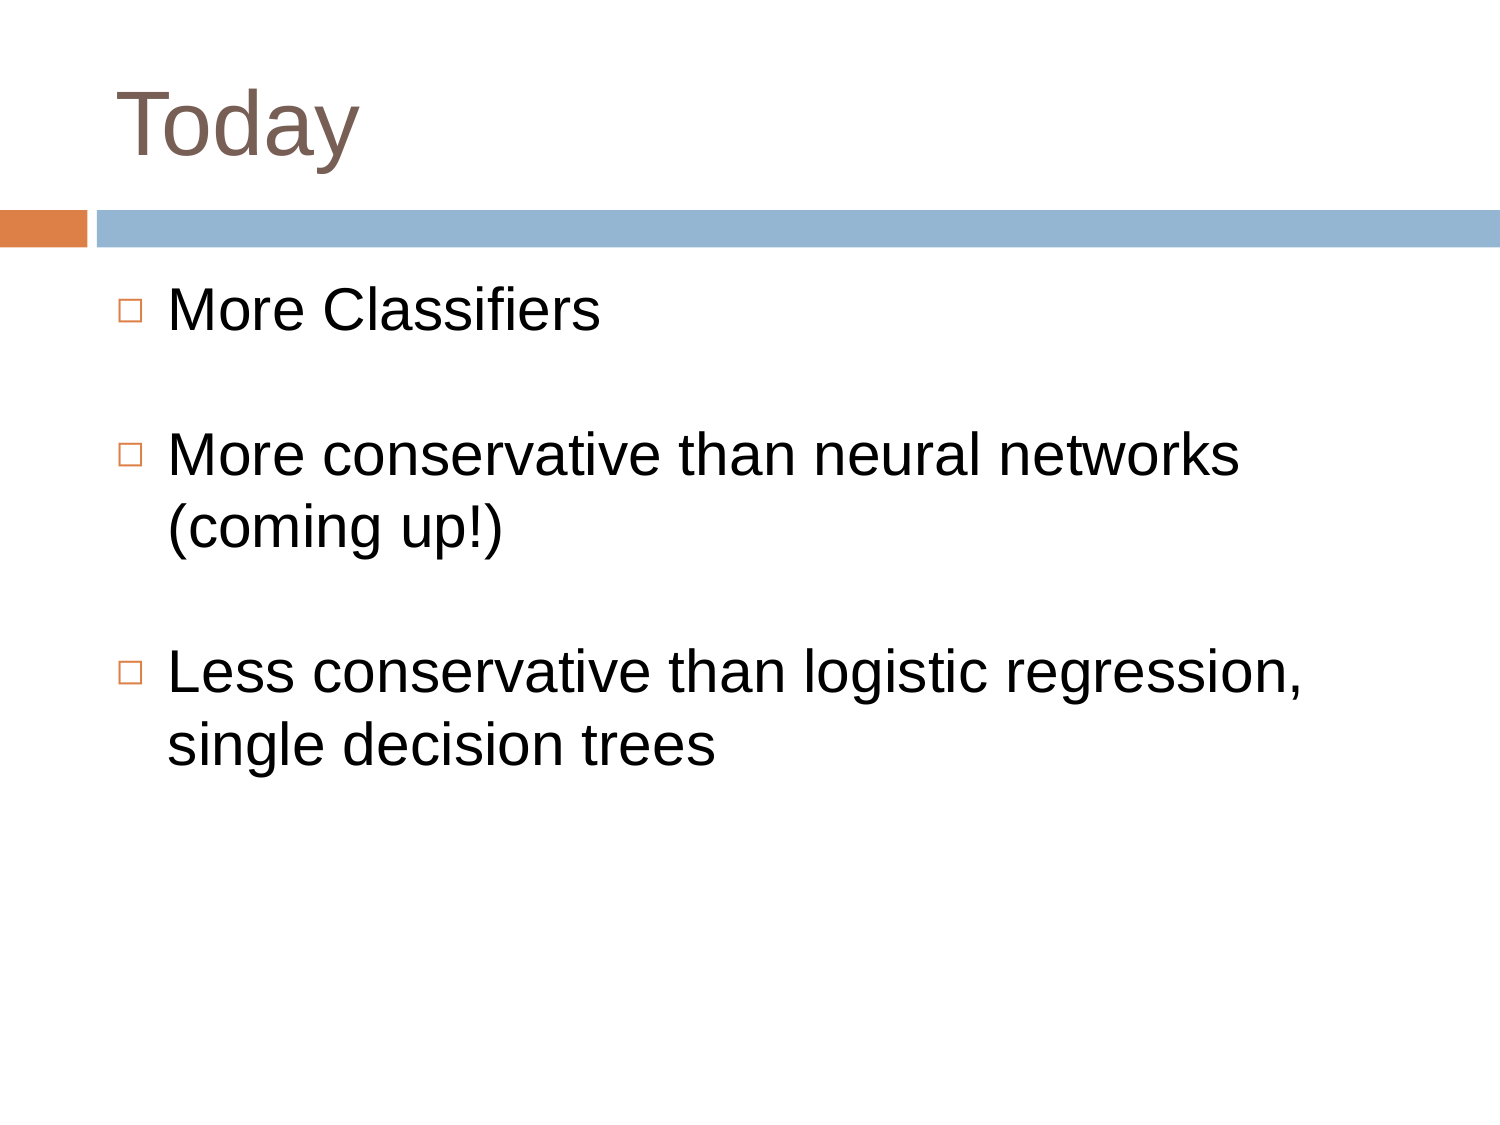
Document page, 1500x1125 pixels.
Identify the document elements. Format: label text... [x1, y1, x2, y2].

list More Classifiers More conservative than neural networks (coming up!) Less conservative than logistic regression, single decision trees [100, 262, 1438, 1000]
title Today [100, 37, 1438, 200]
